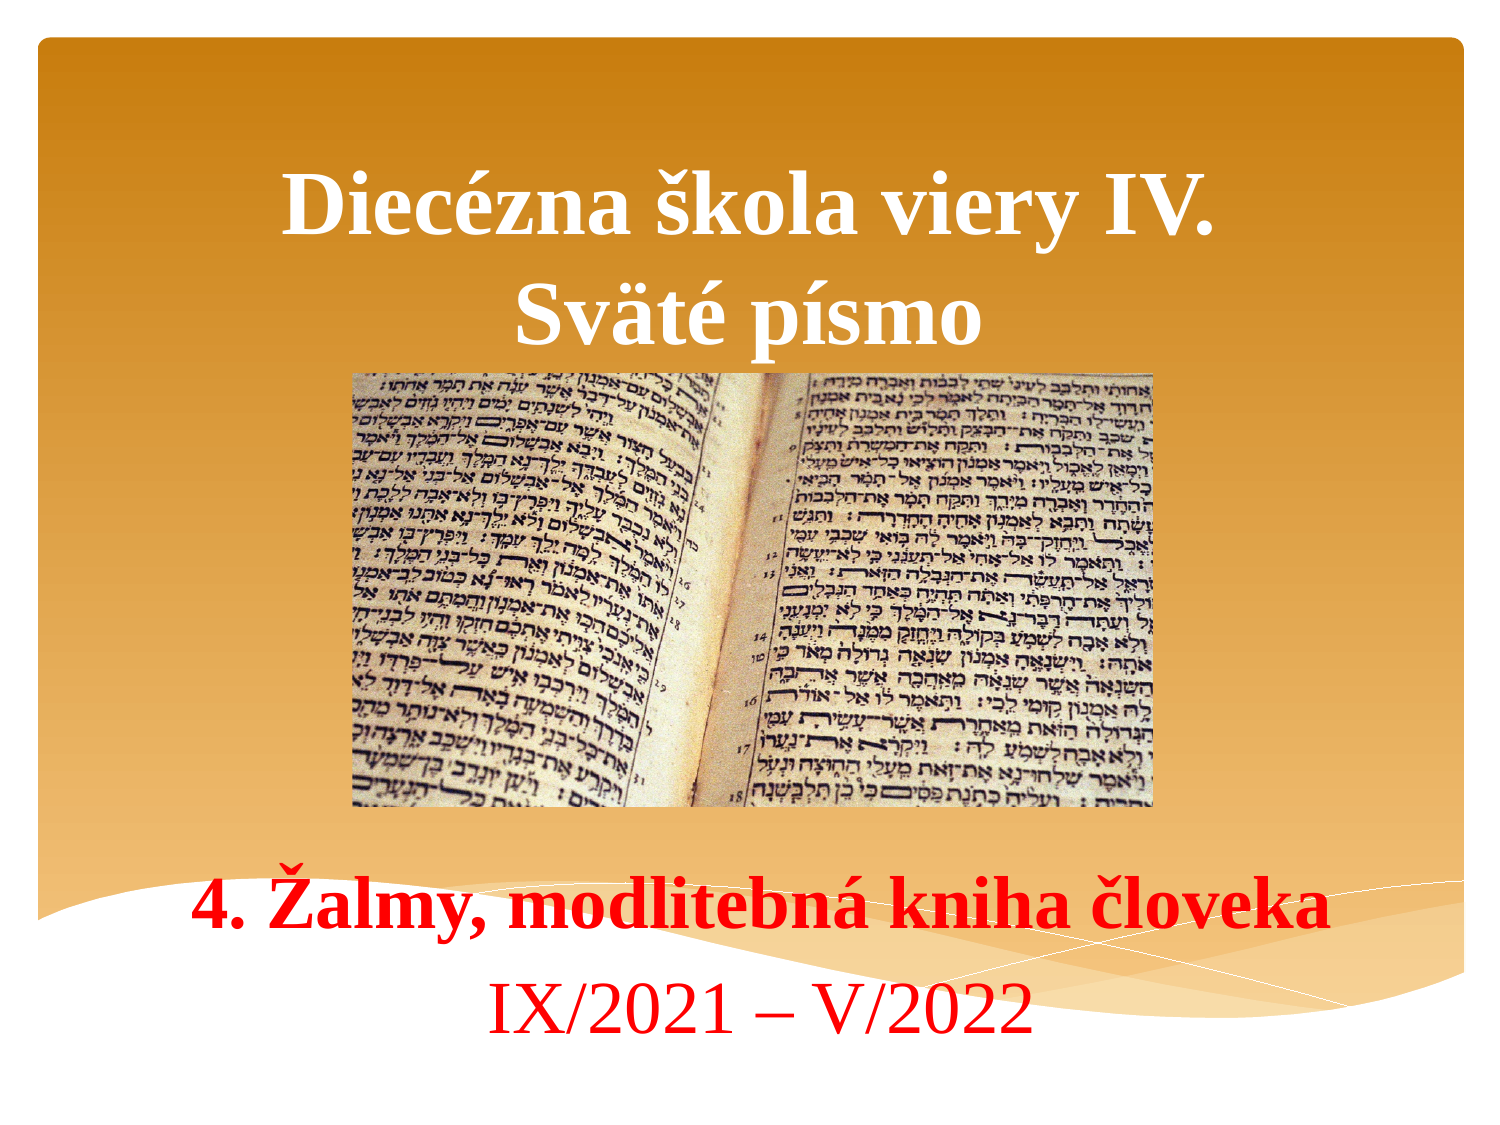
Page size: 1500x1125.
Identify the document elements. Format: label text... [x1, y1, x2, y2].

picture [352, 373, 1153, 807]
title Diecézna škola viery IV. Sväté písmo [112, 78, 1388, 371]
subtitle 4. Žalmy, modlitebná kniha človeka IX/2021 – V/2022 [159, 846, 1365, 1088]
